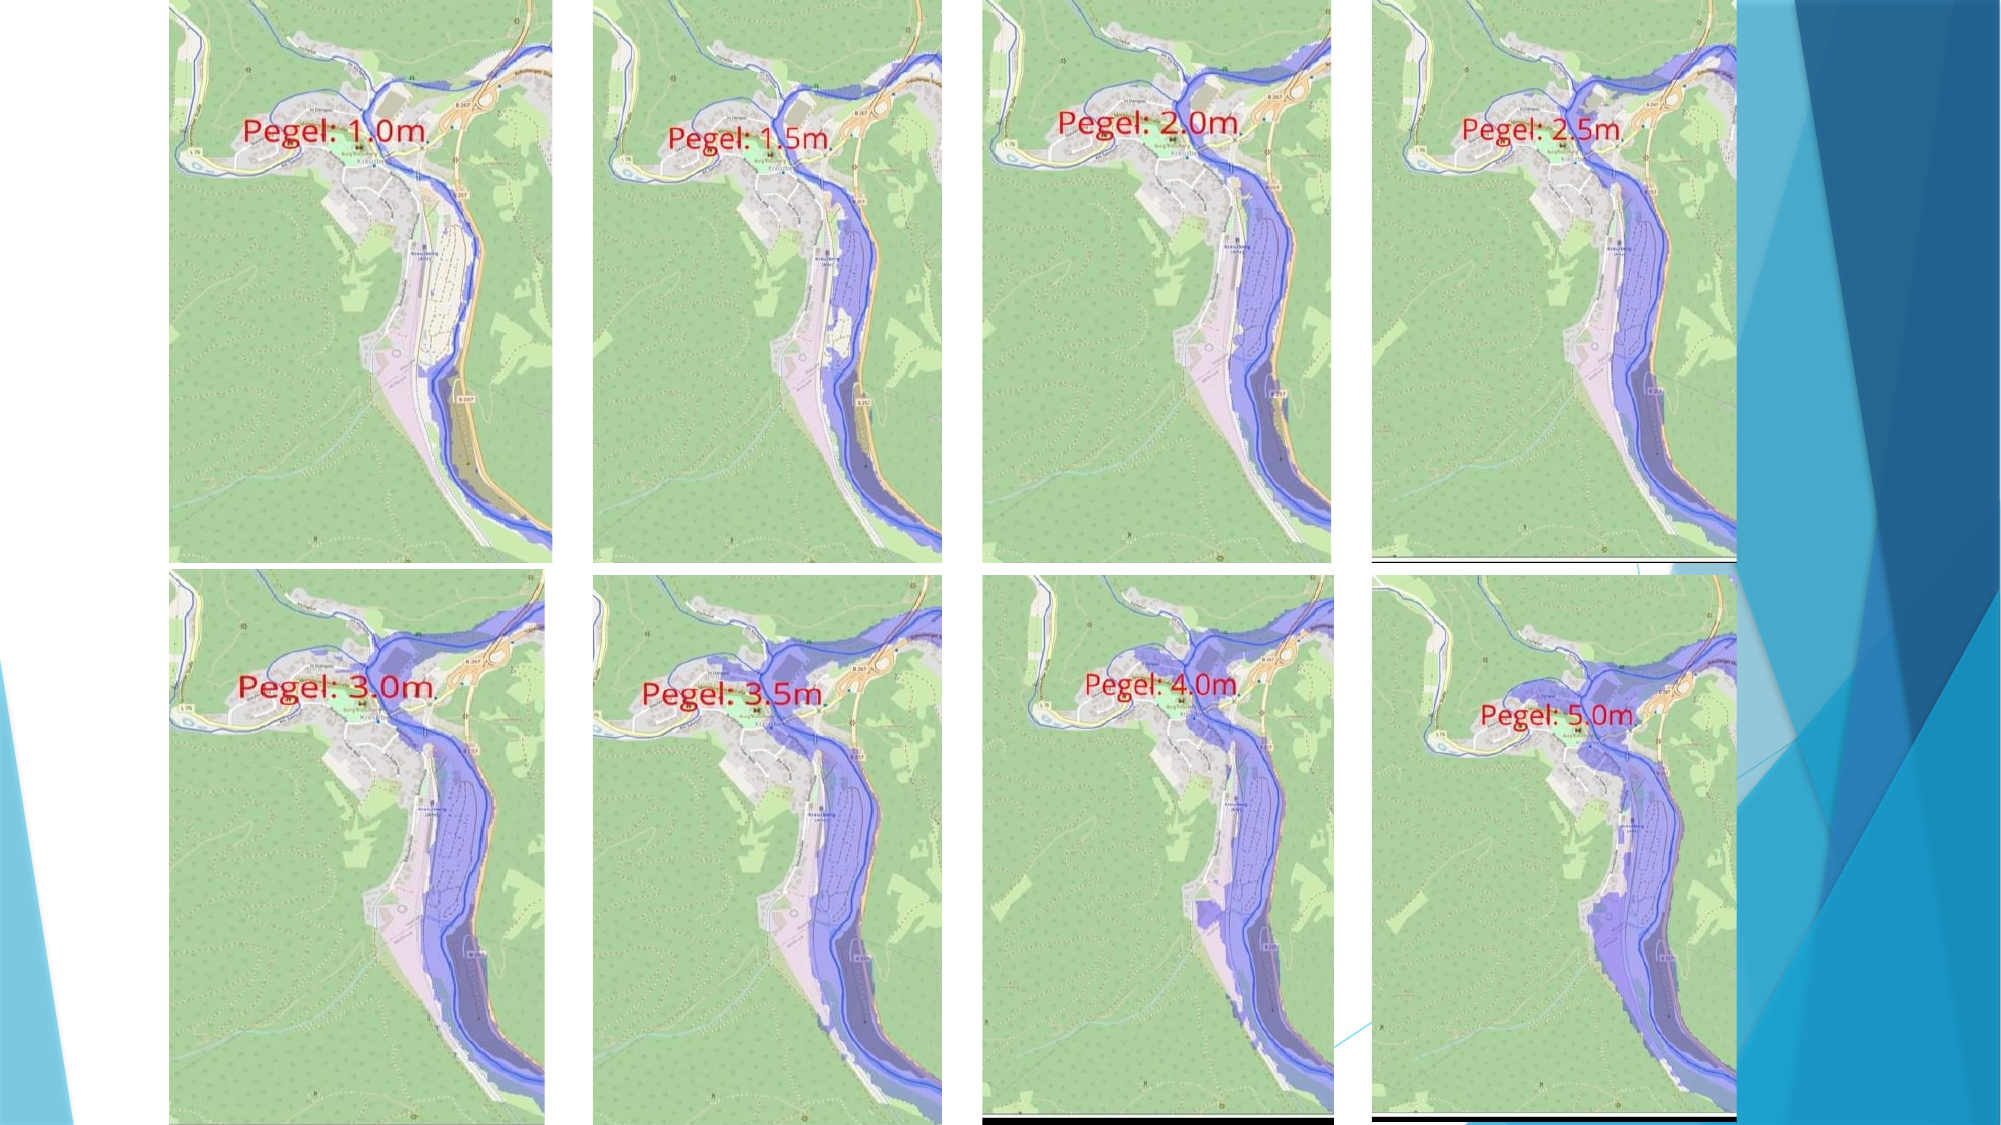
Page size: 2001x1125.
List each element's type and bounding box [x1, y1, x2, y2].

picture [1371, 0, 1738, 563]
picture [1371, 574, 1738, 1123]
picture [168, 0, 553, 563]
picture [592, 574, 943, 1125]
picture [168, 568, 546, 1125]
picture [592, 0, 943, 563]
picture [981, 574, 1335, 1125]
picture [981, 0, 1332, 563]
